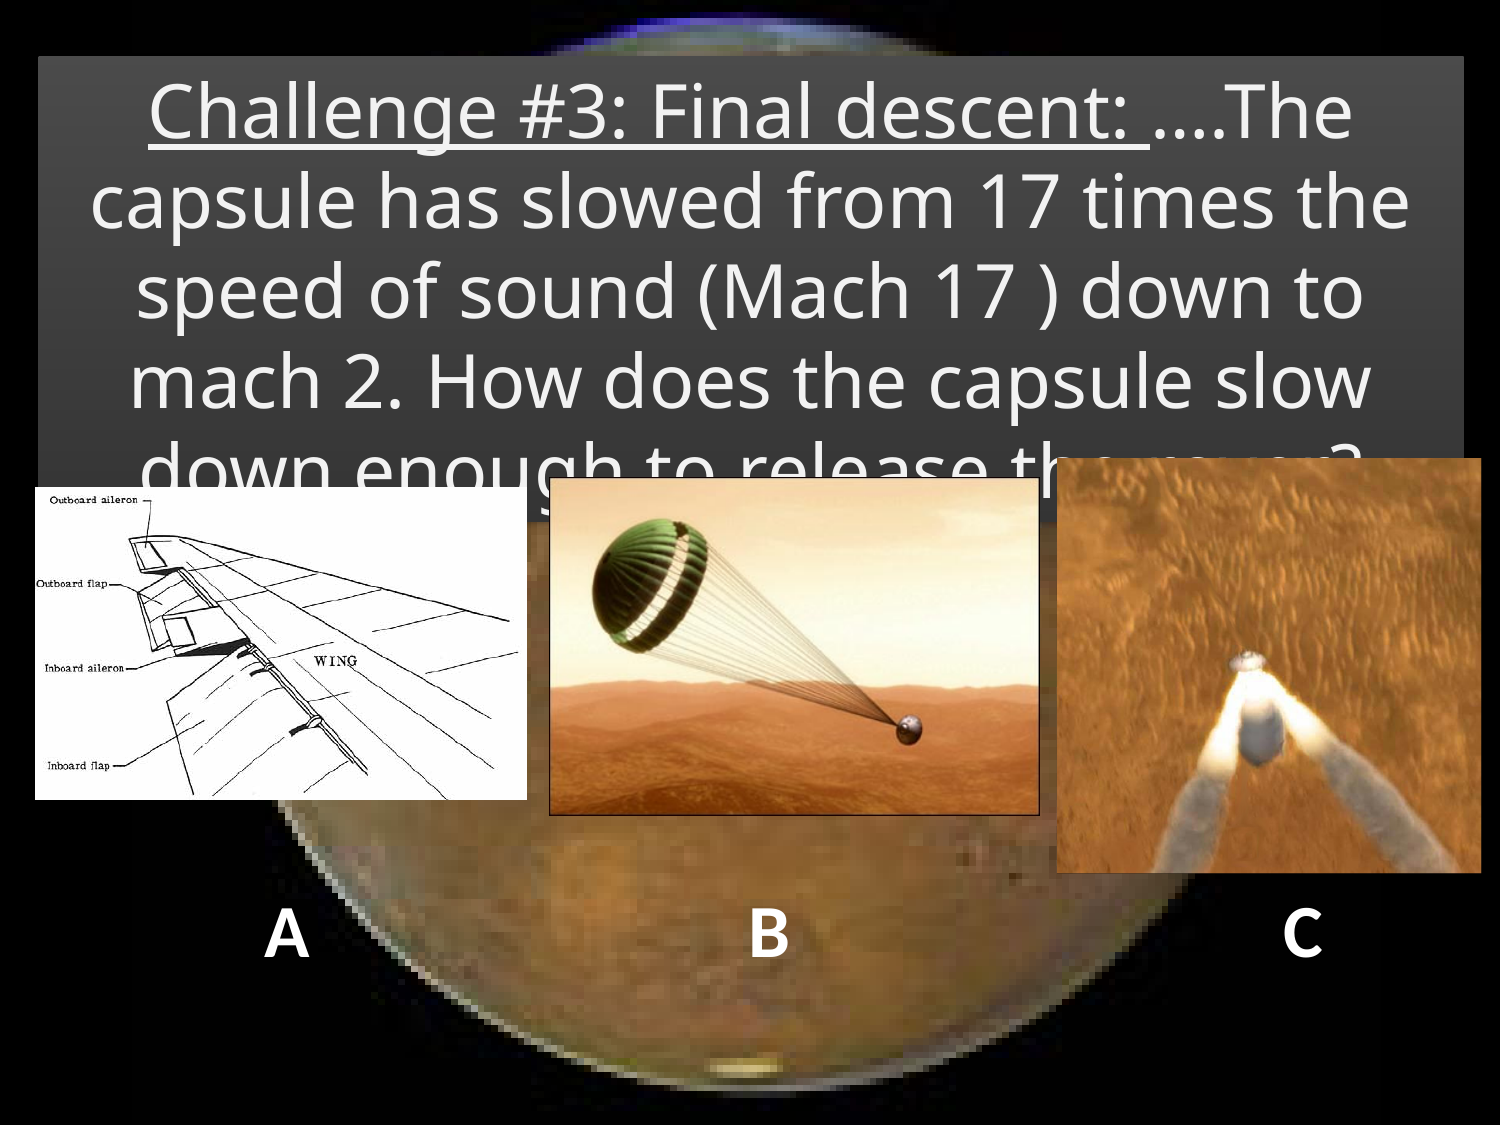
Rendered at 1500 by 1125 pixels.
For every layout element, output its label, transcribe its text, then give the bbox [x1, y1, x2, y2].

text_box Challenge #3: Final descent: ….The capsule has slowed from 17 times the speed of sound (Mach 17 ) down to mach 2. How does the capsule slow down enough to release the rover? [37, 54, 1466, 523]
picture [0, 0, 1500, 1125]
text_box A B C [99, 874, 1388, 980]
